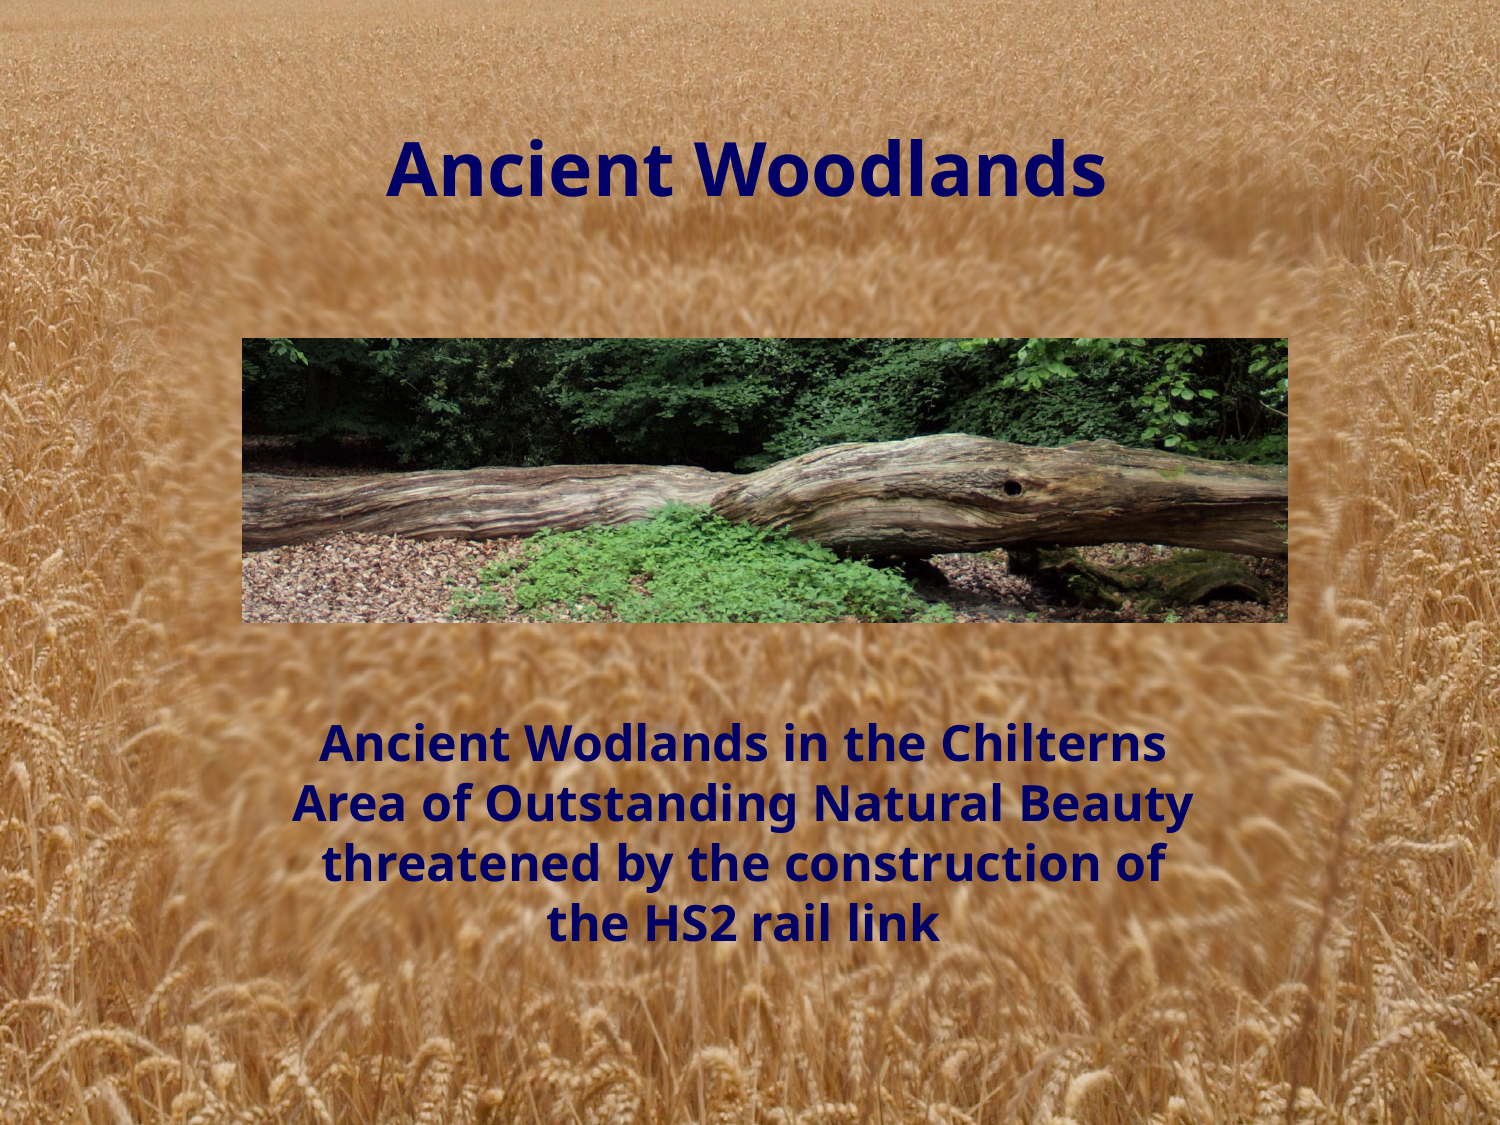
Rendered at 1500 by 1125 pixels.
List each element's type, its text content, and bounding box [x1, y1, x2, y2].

subtitle Ancient Wodlands in the Chilterns Area of Outstanding Natural Beauty threatened by the construction of the HS2 rail link [218, 704, 1269, 992]
title Ancient Woodlands [123, 78, 1399, 256]
picture [0, 0, 1500, 1125]
